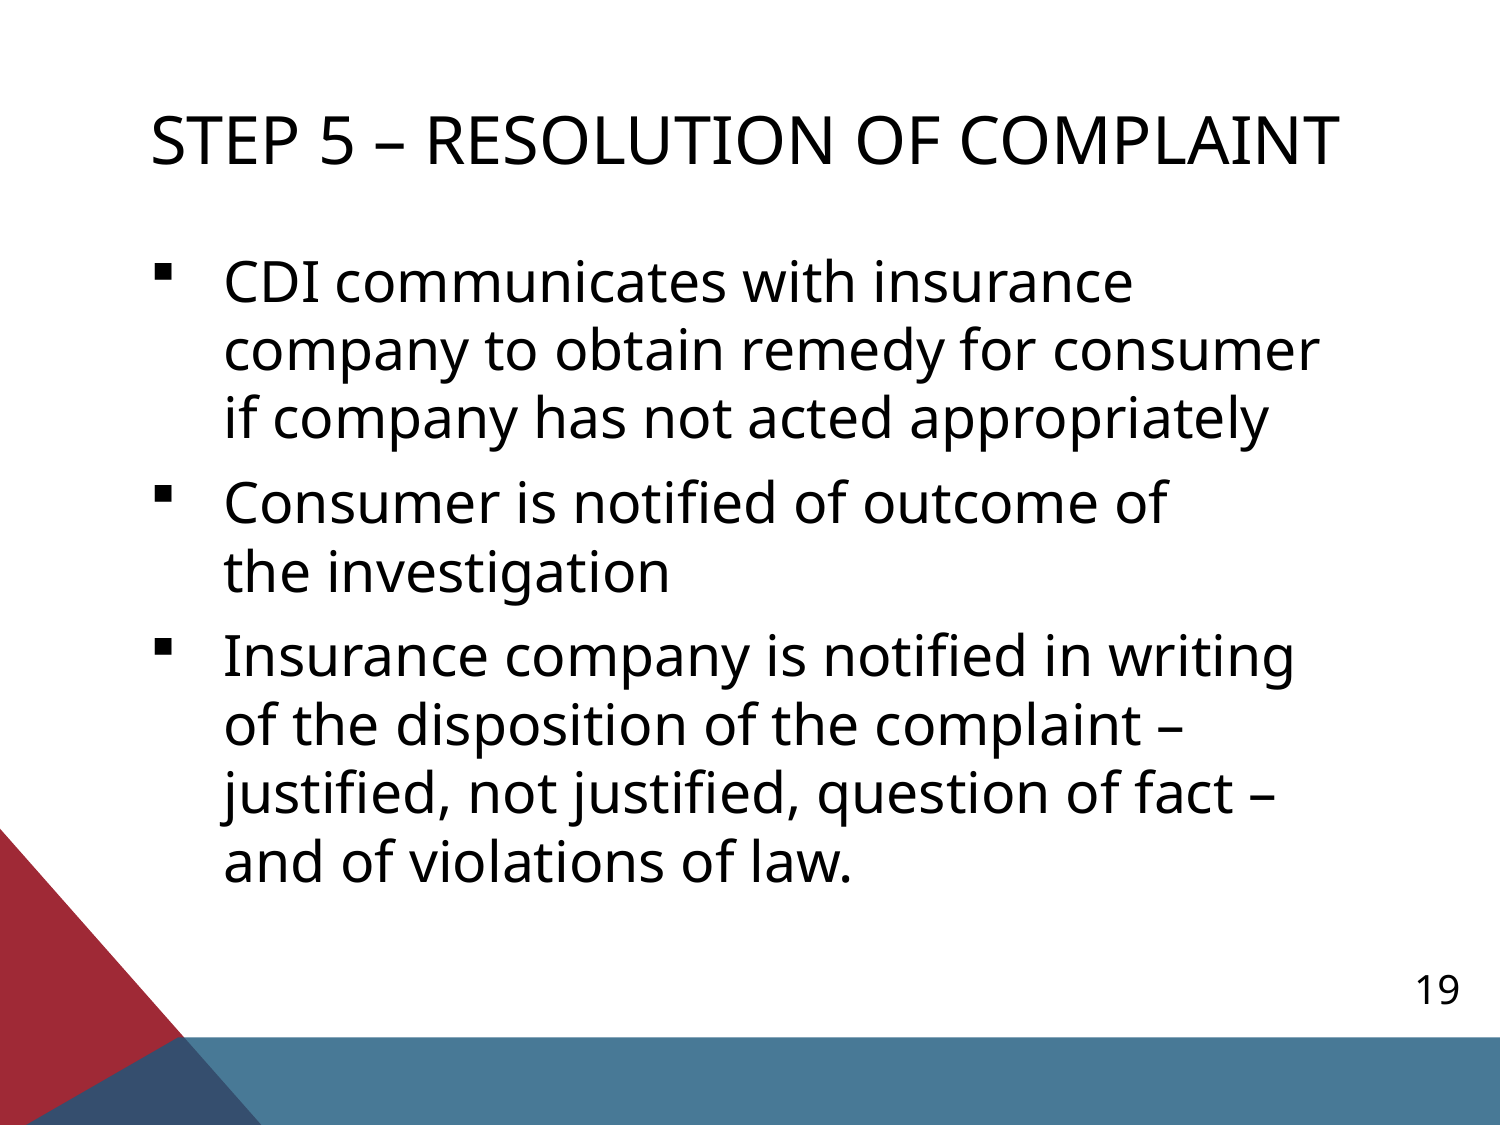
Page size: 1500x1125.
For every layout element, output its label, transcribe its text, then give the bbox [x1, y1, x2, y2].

slide_number 19 [1385, 948, 1490, 1035]
title Step 5 – resolution of complaint [135, 87, 1369, 188]
list CDI communicates with insurance company to obtain remedy for consumer if company has not acted appropriately Consumer is notified of outcome of the investigation Insurance company is notified in writing of the disposition of the complaint – justified, not justified, question of fact – and of violations of law. [135, 237, 1350, 975]
